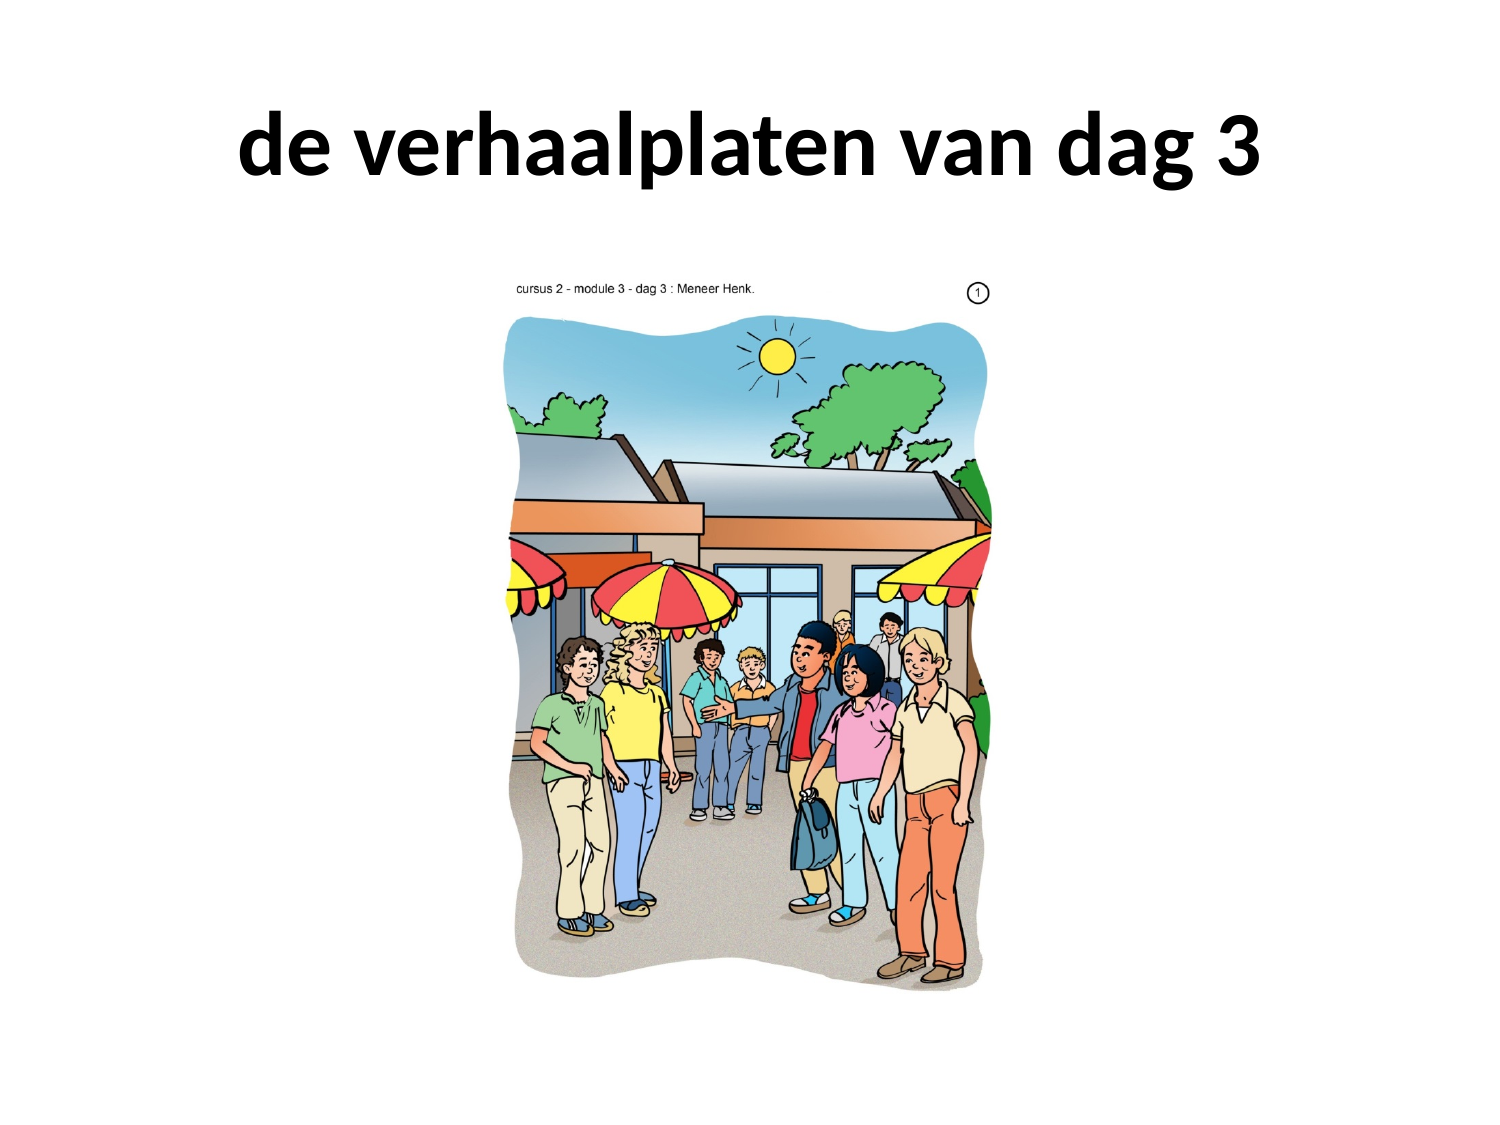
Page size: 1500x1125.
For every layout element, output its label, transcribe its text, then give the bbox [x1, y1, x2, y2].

title de verhaalplaten van dag 3 [75, 45, 1425, 233]
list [487, 262, 1013, 1006]
